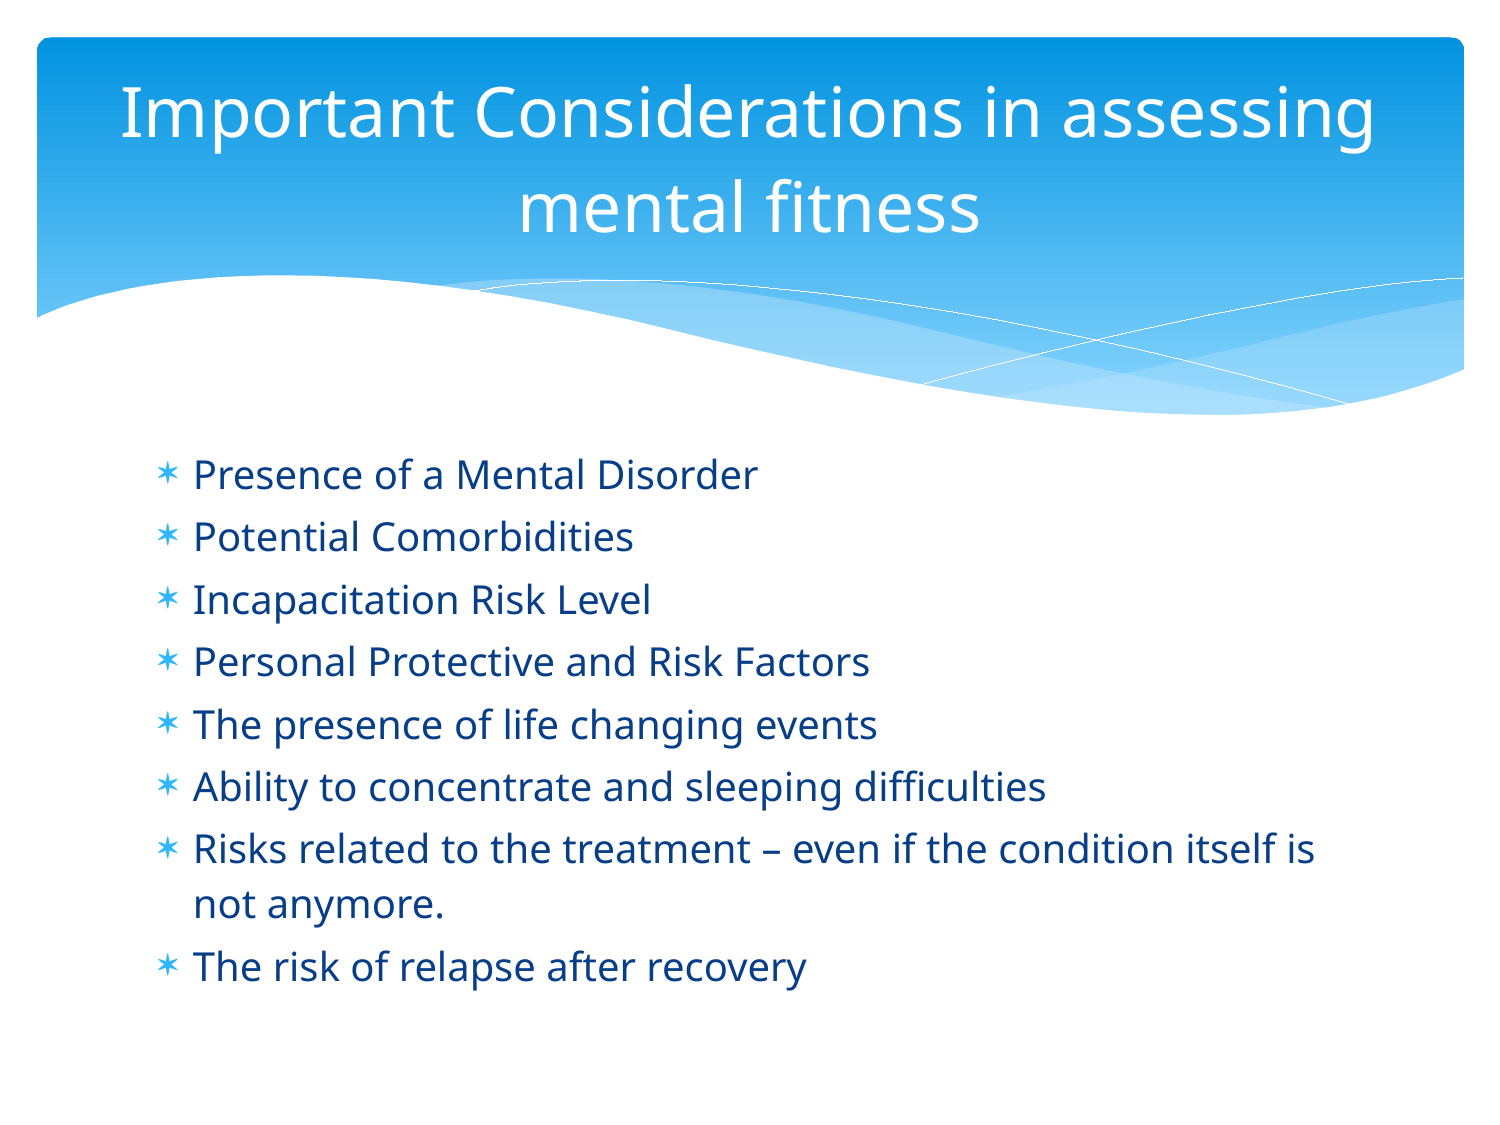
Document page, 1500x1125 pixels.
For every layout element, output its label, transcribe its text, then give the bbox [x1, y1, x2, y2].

list Presence of a Mental Disorder Potential Comorbidities Incapacitation Risk Level Personal Protective and Risk Factors The presence of life changing events Ability to concentrate and sleeping difficulties Risks related to the treatment – even if the condition itself is not anymore. The risk of relapse after recovery [143, 438, 1359, 1005]
title Important Considerations in assessing mental fitness [75, 55, 1425, 261]
